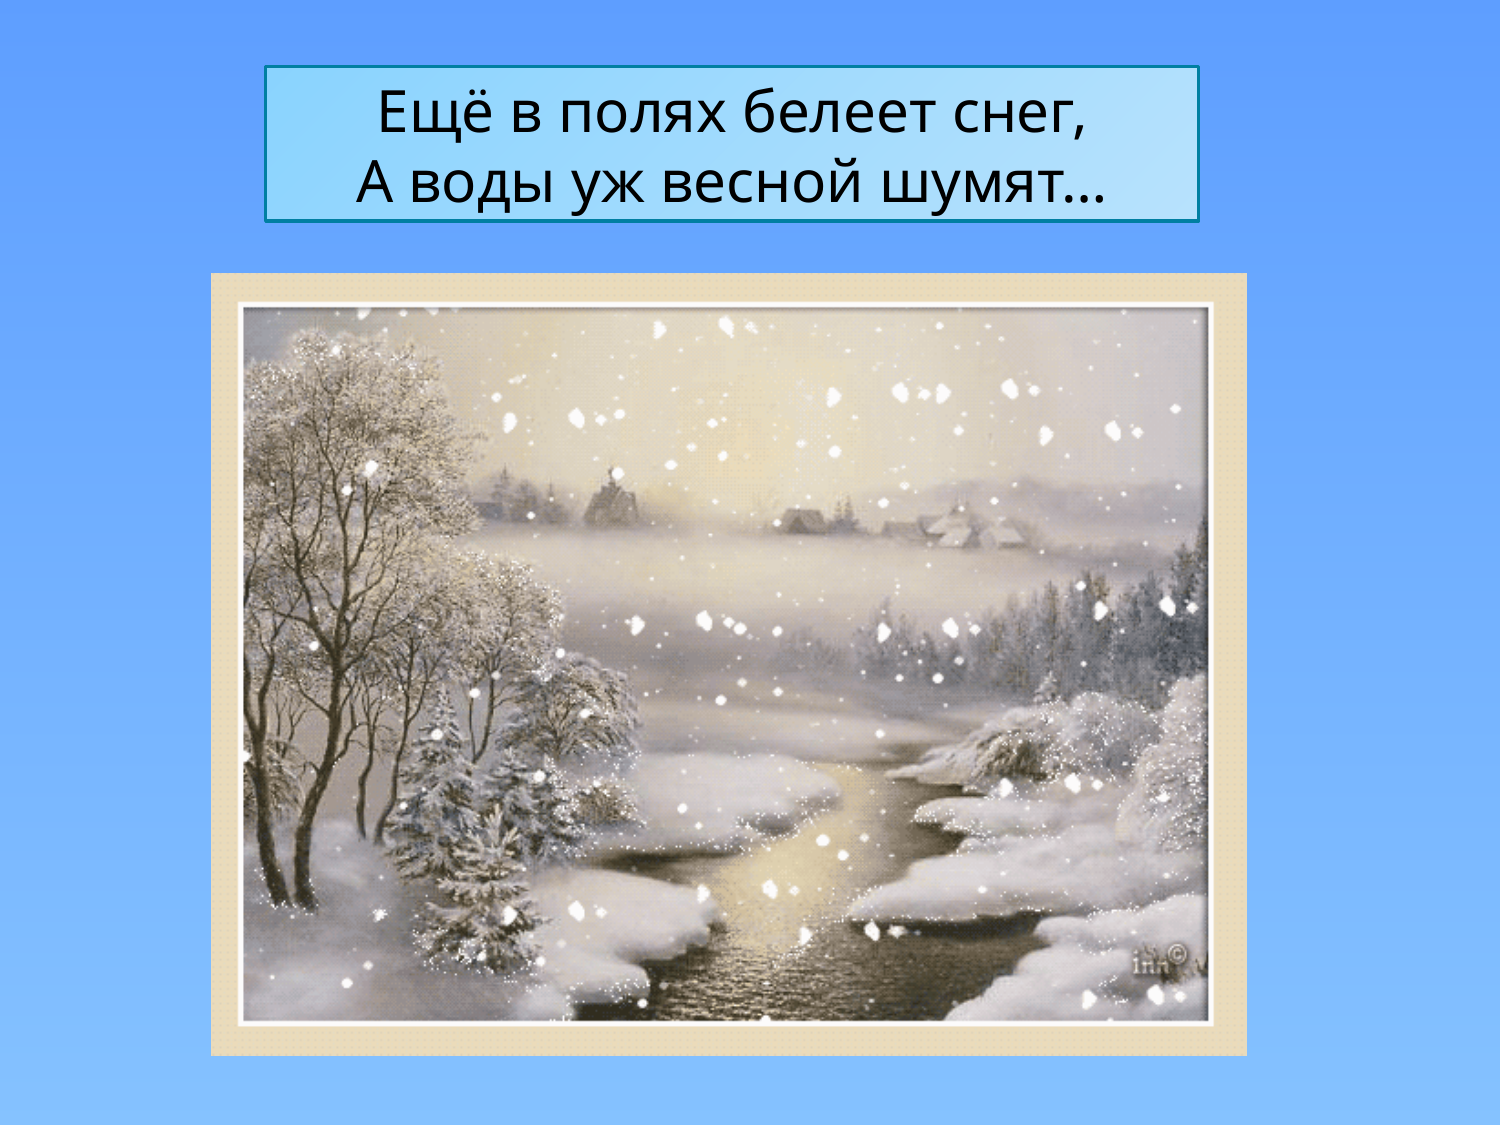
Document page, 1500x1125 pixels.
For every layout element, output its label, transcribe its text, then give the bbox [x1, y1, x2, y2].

picture [210, 273, 1247, 1057]
text_box Ещё в полях белеет снег, А воды уж весной шумят… [264, 65, 1200, 223]
